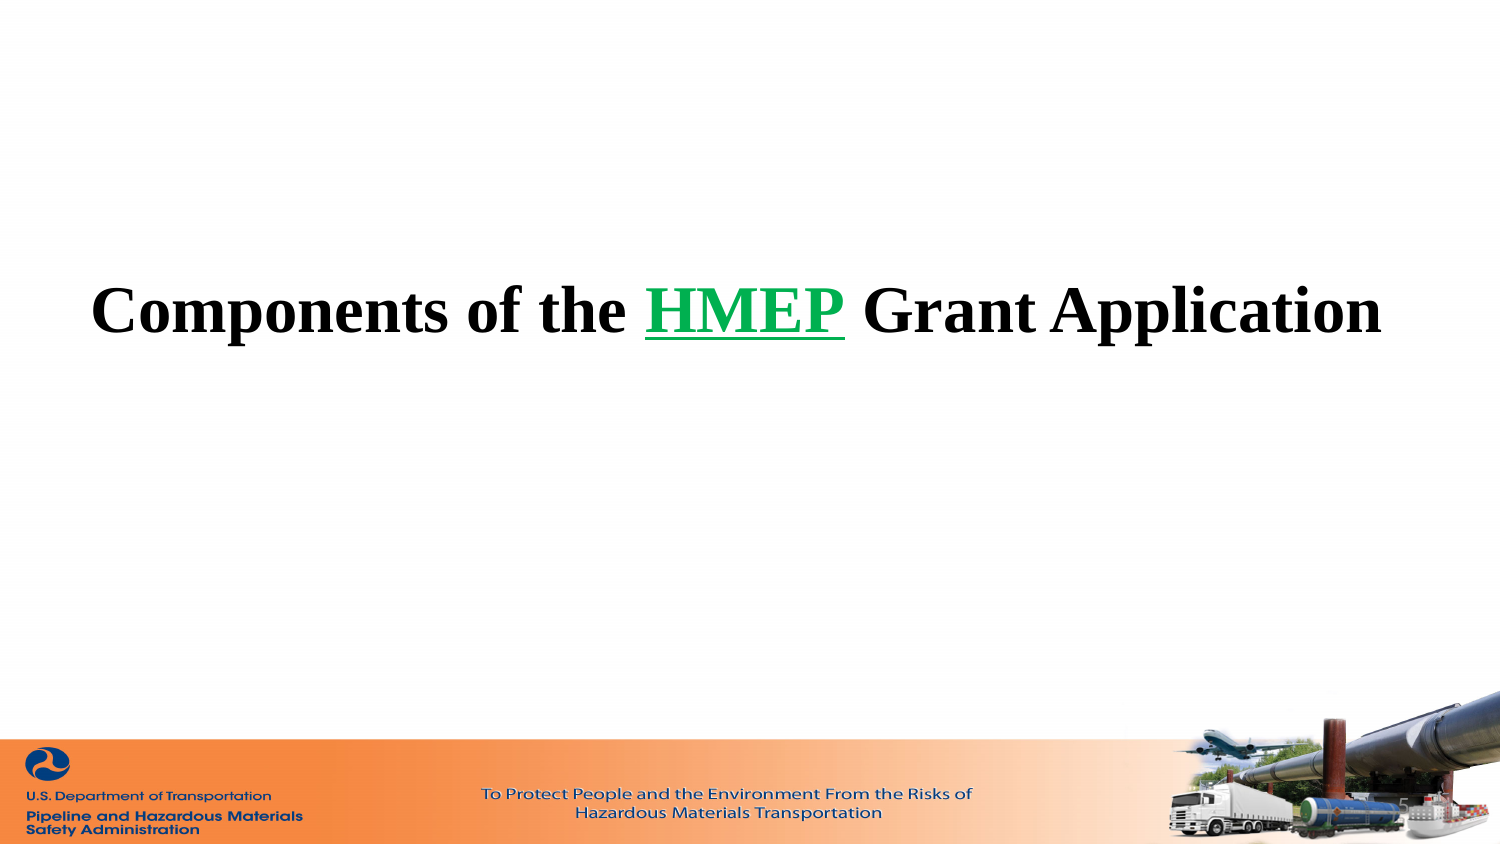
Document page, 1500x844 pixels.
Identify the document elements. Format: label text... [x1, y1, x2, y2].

picture [0, 0, 1500, 844]
list Components of the HMEP Grant Application [75, 71, 1426, 629]
slide_number 5 [1074, 782, 1425, 827]
